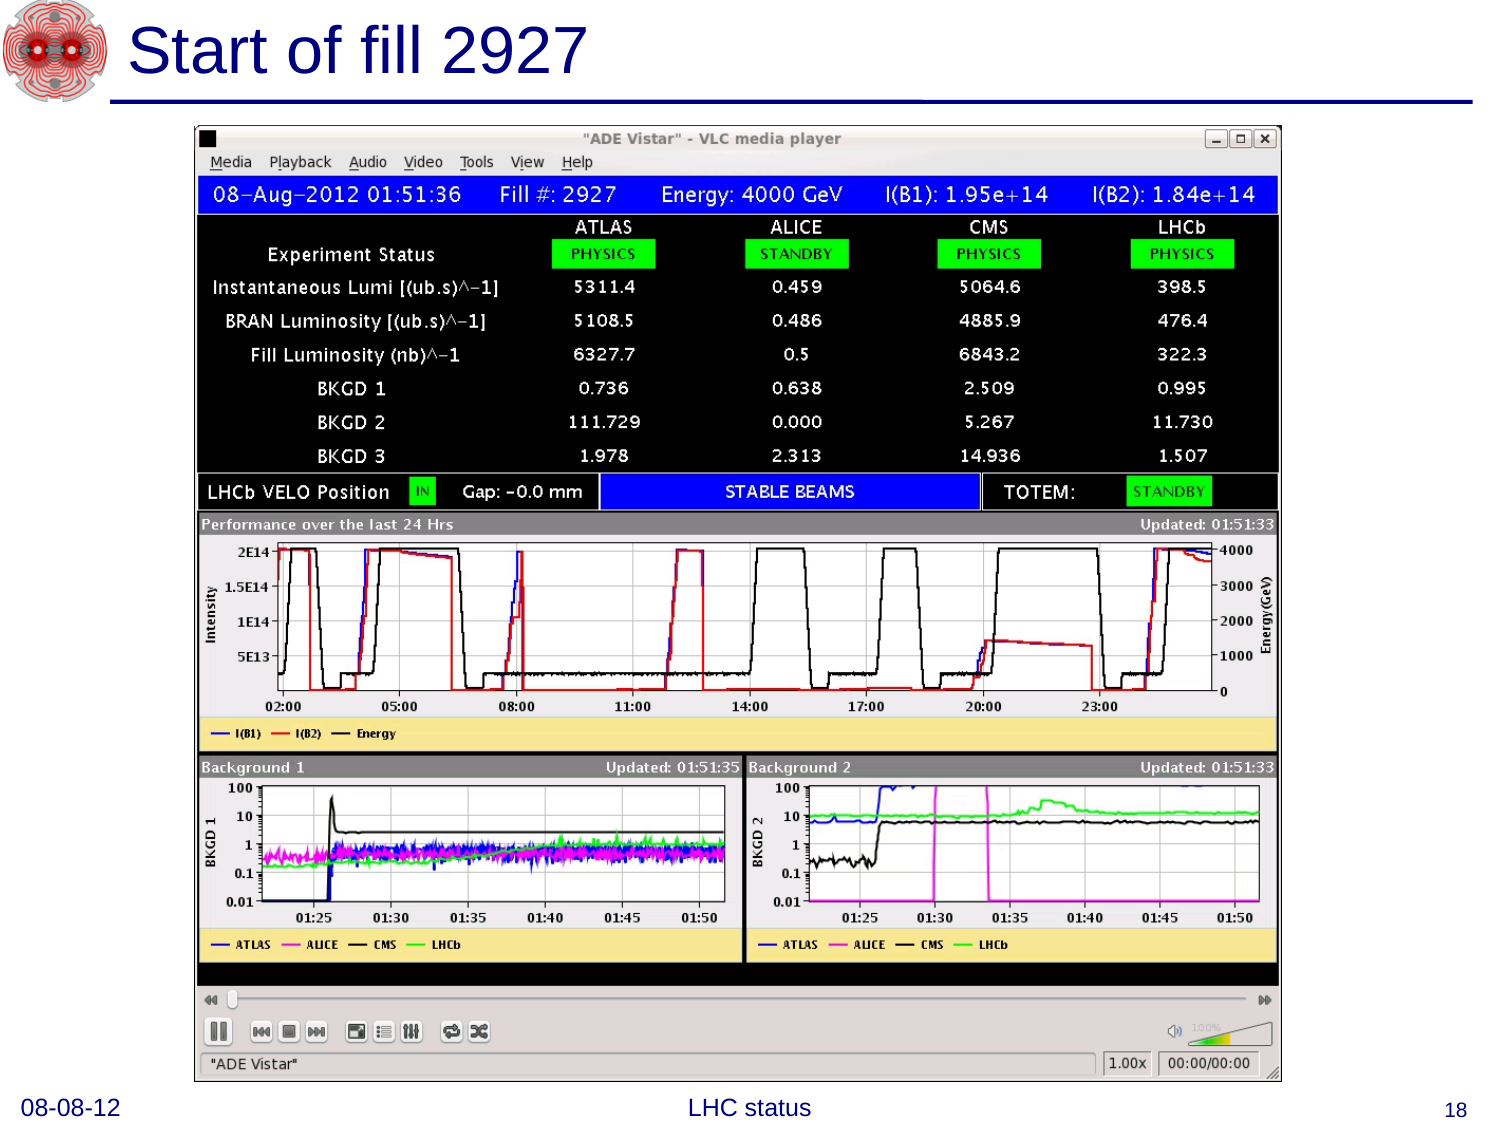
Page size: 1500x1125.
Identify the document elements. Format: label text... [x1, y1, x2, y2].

footer LHC status [512, 1090, 988, 1125]
slide_number 18 [1131, 1087, 1483, 1125]
picture [0, 0, 108, 103]
picture [194, 125, 1282, 1082]
title Start of fill 2927 [111, 3, 1463, 91]
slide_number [5, 1085, 356, 1125]
